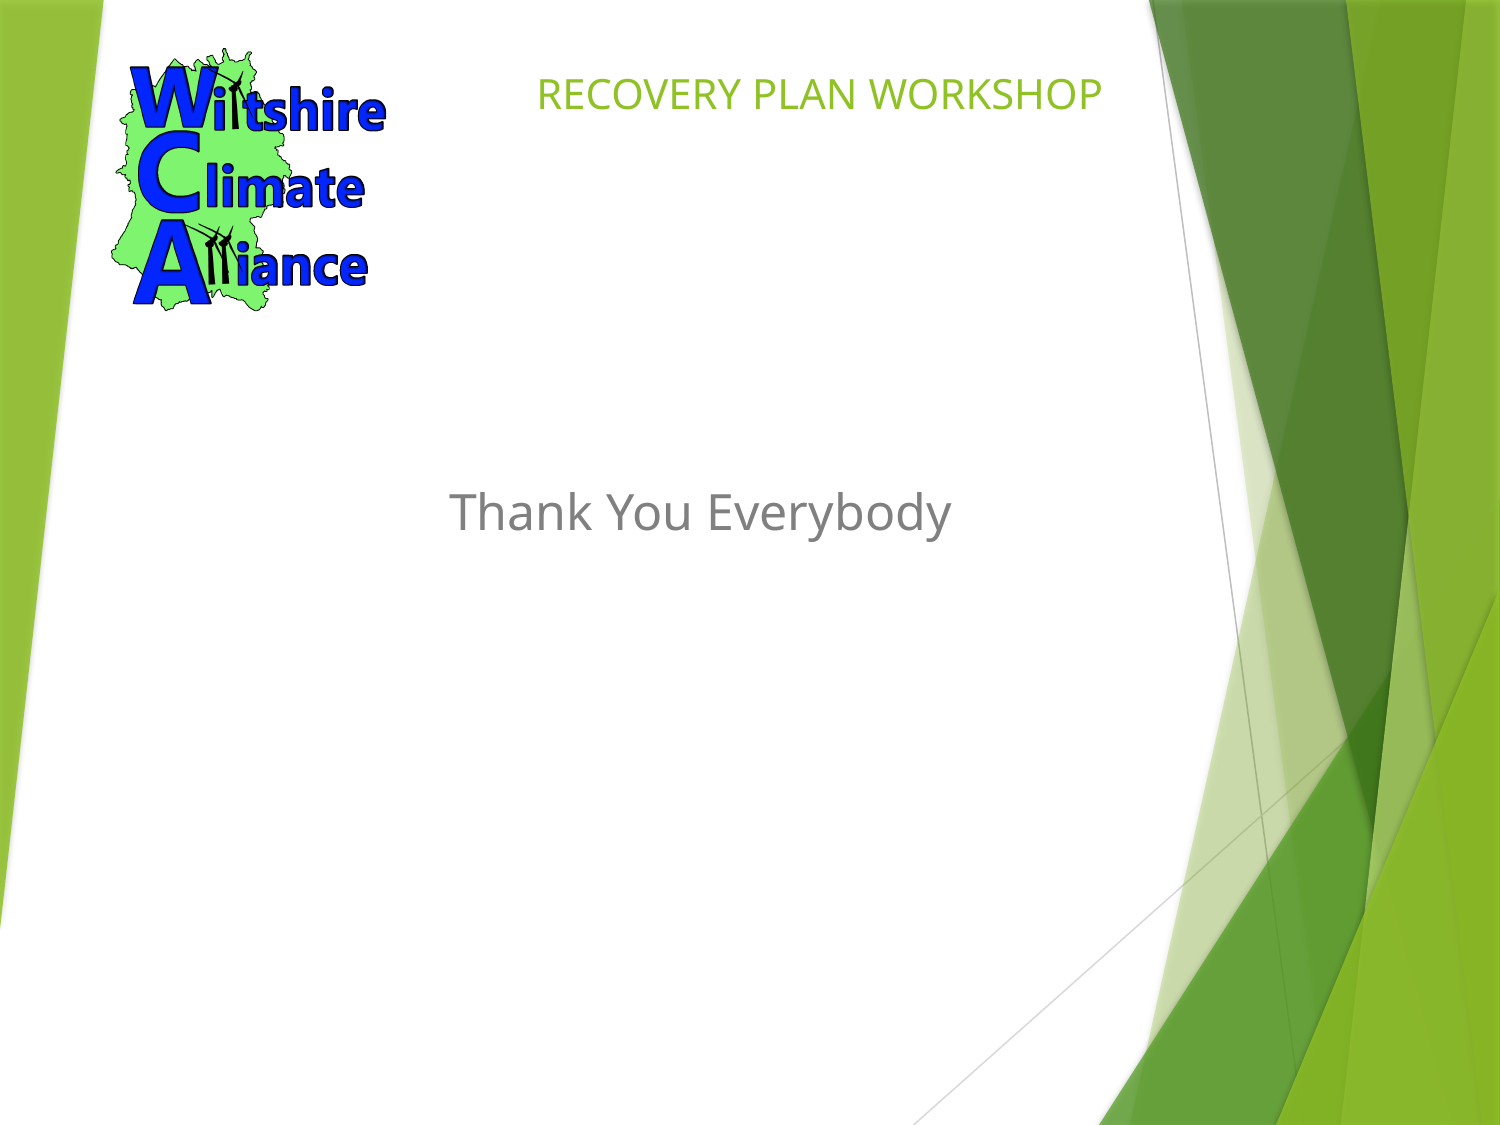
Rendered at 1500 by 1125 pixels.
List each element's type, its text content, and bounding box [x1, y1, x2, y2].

picture [110, 48, 399, 313]
title RECOVERY PLAN WORKSHOP [403, 55, 1322, 126]
subtitle Thank You Everybody [370, 472, 1030, 527]
